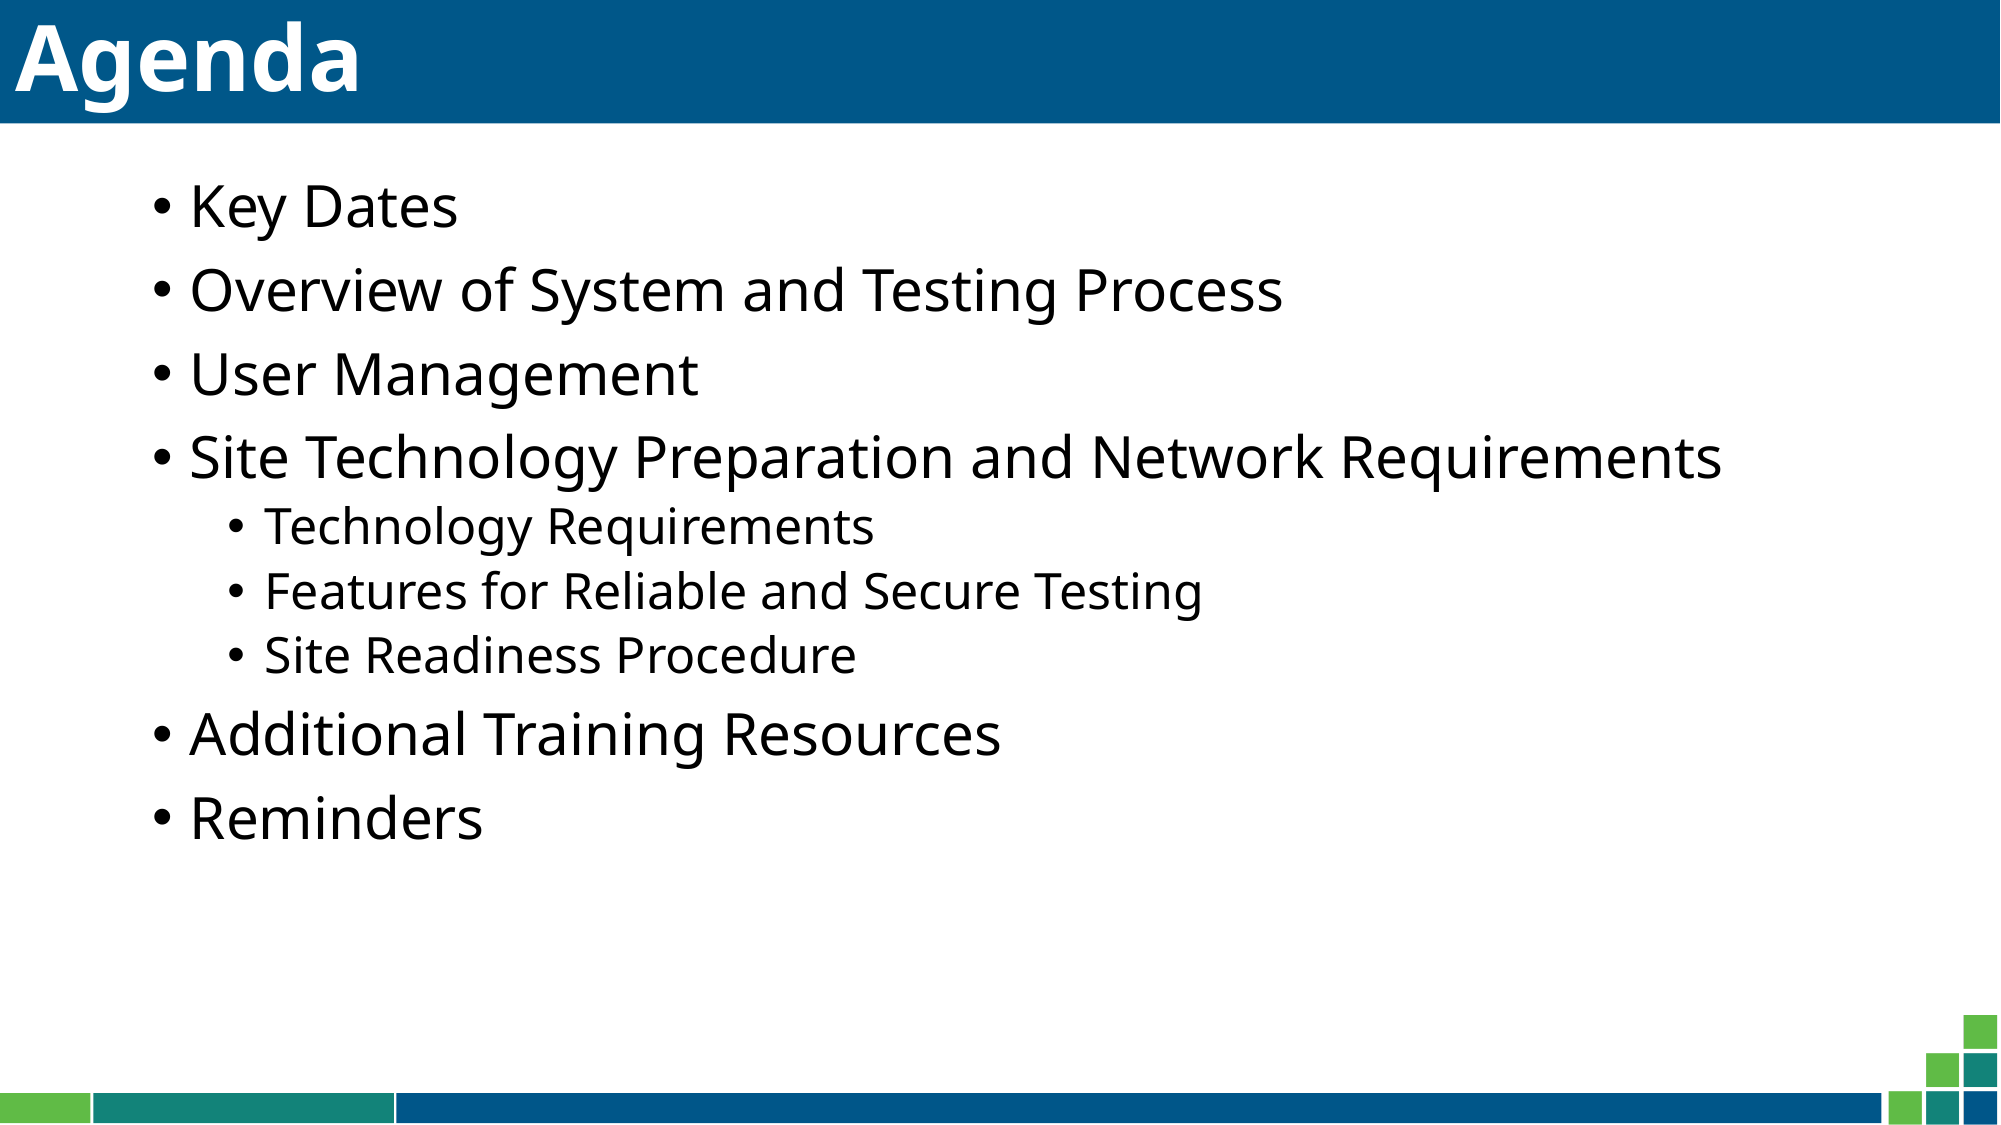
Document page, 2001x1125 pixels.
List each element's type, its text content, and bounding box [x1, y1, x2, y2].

list Key Dates Overview of System and Testing Process User Management Site Technology Preparation and Network Requirements Technology Requirements Features for Reliable and Secure Testing Site Readiness Procedure Additional Training Resources Reminders [137, 169, 1863, 1000]
picture [1888, 1015, 2001, 1125]
title Agenda [0, 0, 2000, 124]
